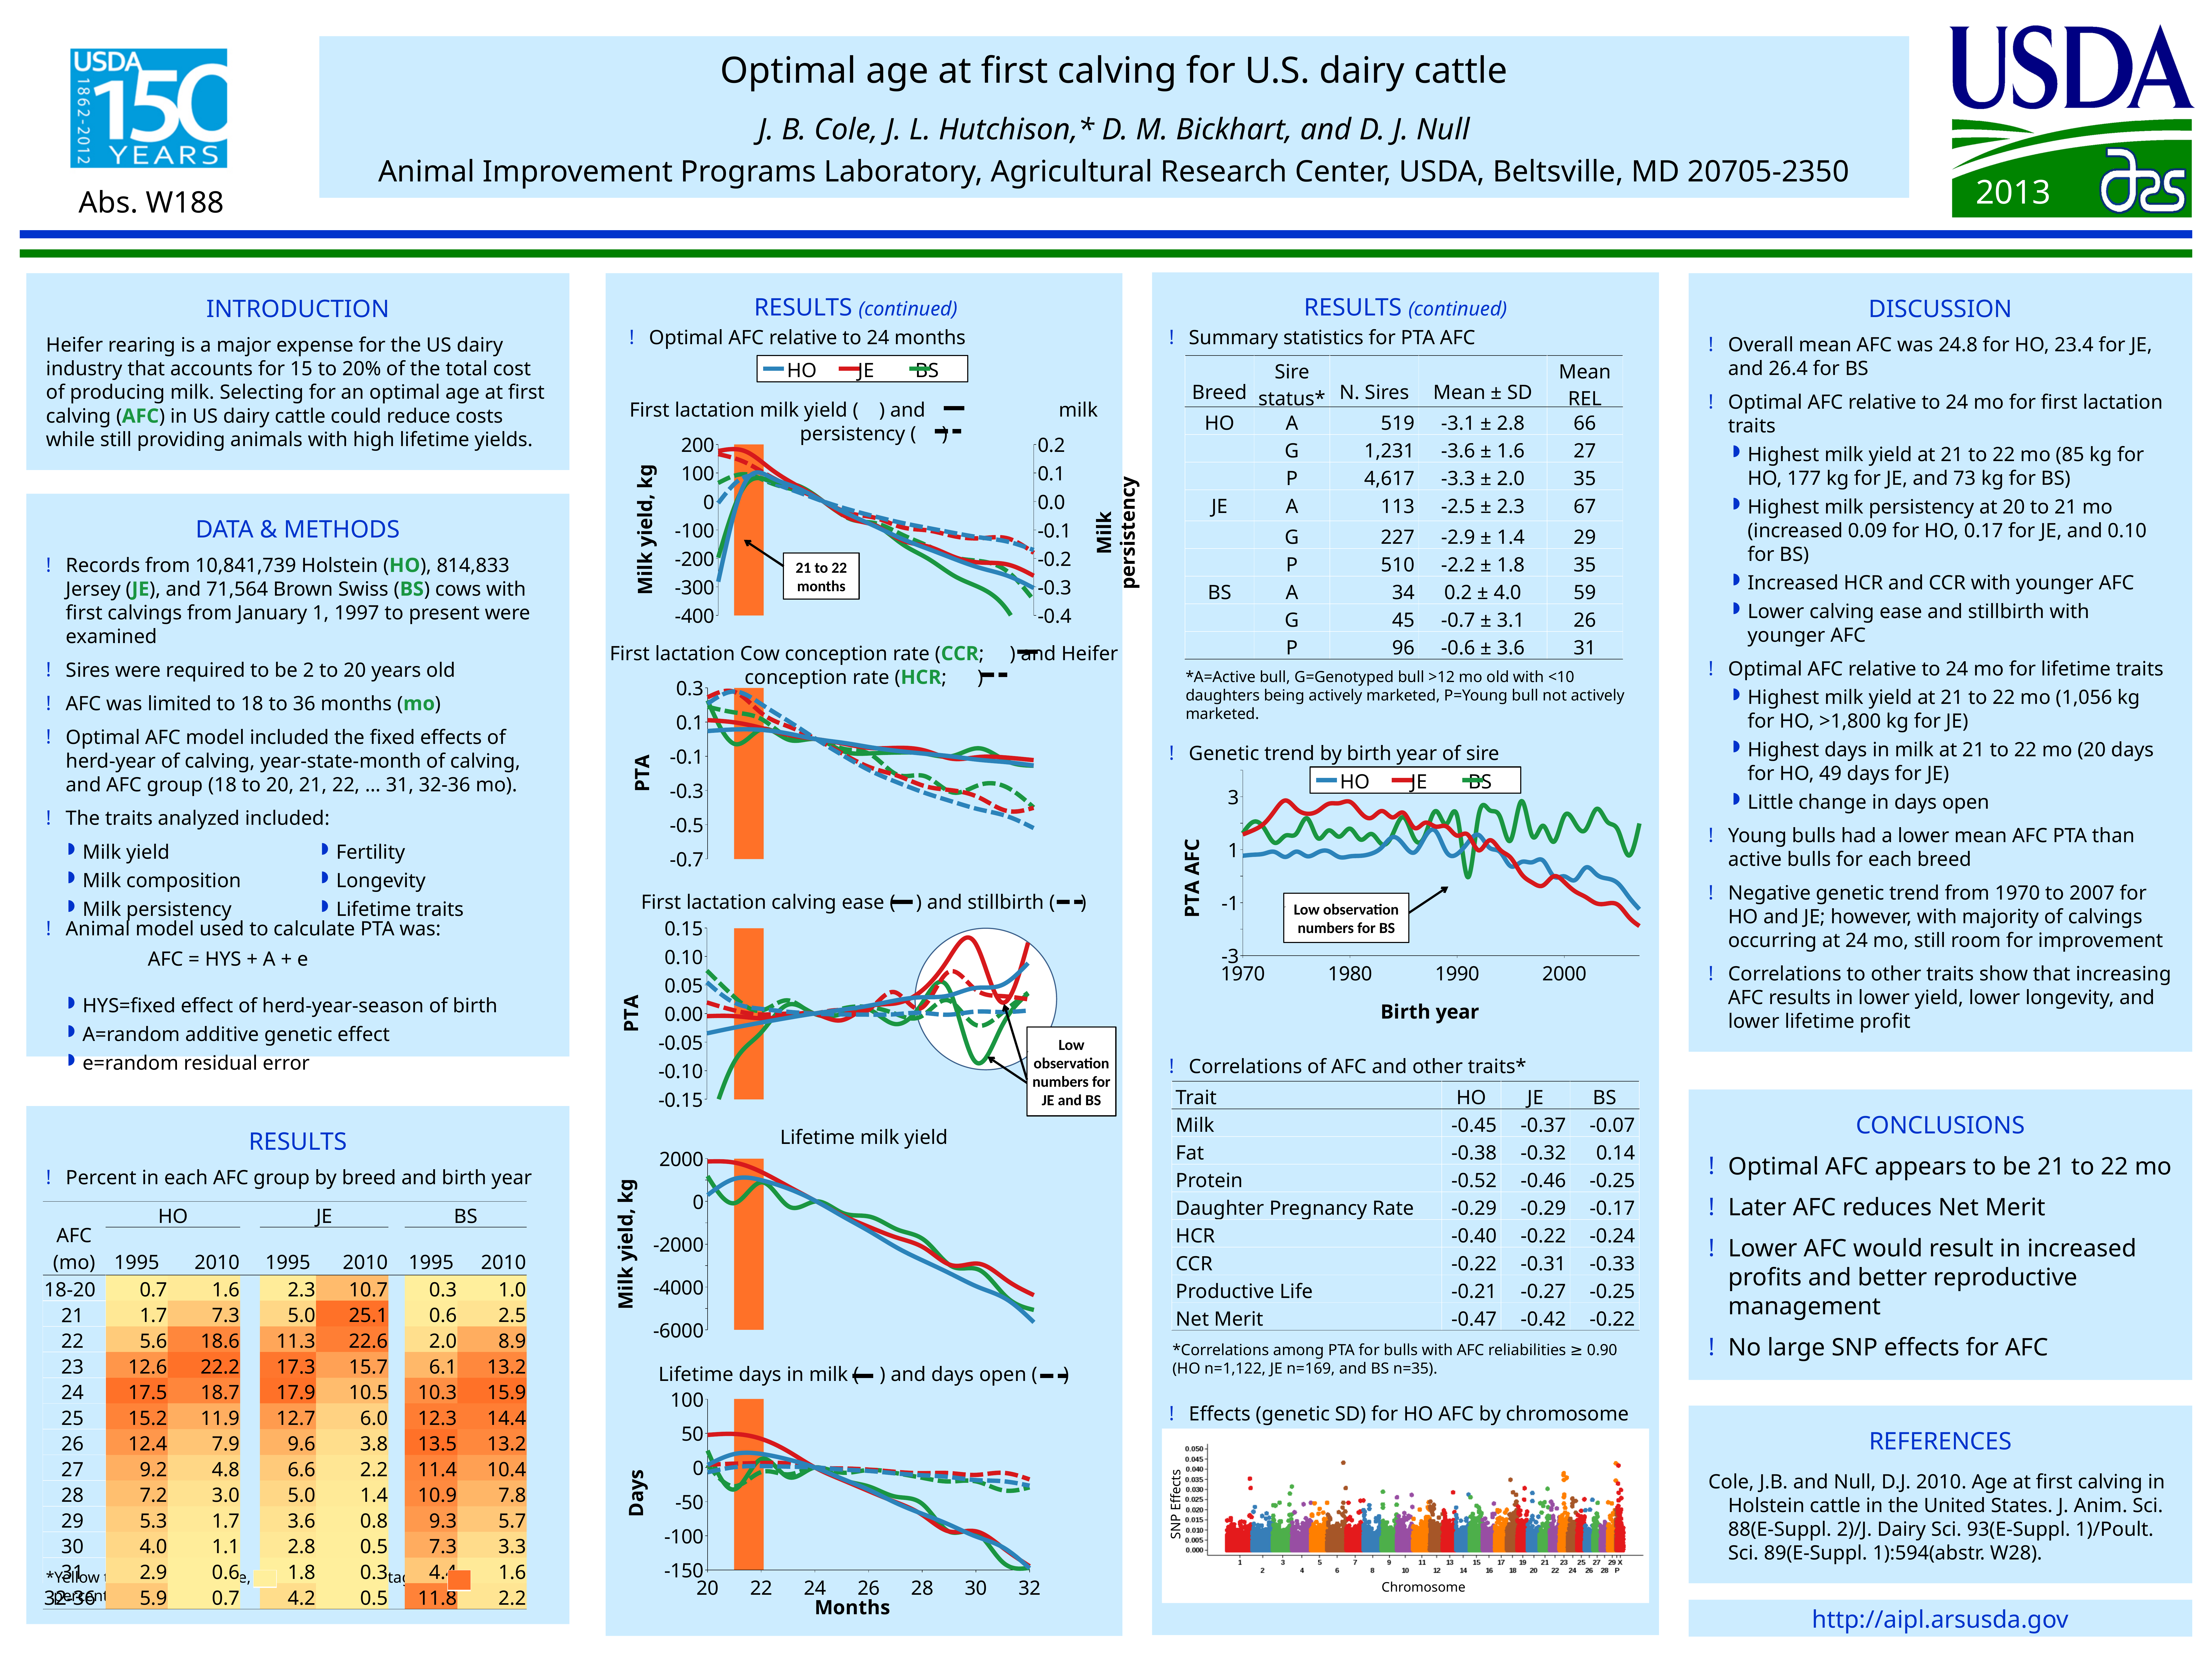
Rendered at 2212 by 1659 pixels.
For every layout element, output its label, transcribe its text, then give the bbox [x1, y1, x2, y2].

table_cell Milk [1172, 1109, 1441, 1136]
table_cell [388, 1532, 405, 1558]
table_cell 0.6 [405, 1301, 457, 1326]
table_cell -0.38 [1442, 1137, 1501, 1164]
table_header N. Sires [1330, 356, 1419, 407]
table_cell -0.22 [1570, 1303, 1639, 1330]
table_cell 25.1 [316, 1301, 388, 1326]
table_cell 4.4 [405, 1558, 457, 1583]
table_cell HCR [1172, 1220, 1441, 1247]
table_cell 22.6 [316, 1326, 388, 1352]
table_cell 519 [1330, 407, 1419, 434]
table_cell 0.6 [168, 1558, 240, 1583]
table_cell [240, 1506, 260, 1532]
table_cell -0.27 [1501, 1275, 1570, 1302]
table_cell 1.8 [260, 1558, 316, 1583]
text_box INTRODUCTION Heifer rearing is a major expense for the US dairy industry that accounts for 15 to 20% of the total cost of producing milk. Selecting for an optimal age at first calving (AFC) in US dairy cattle could reduce costs while still providing animals with high lifetime yields. [26, 273, 570, 470]
table_cell 5.3 [106, 1506, 168, 1532]
table_cell -0.24 [1570, 1220, 1639, 1247]
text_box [1300, 767, 1537, 795]
table_header [388, 1202, 405, 1227]
table_cell 15.9 [457, 1378, 527, 1403]
picture [51, 29, 247, 188]
table_cell 10.3 [405, 1378, 457, 1403]
table_cell -0.33 [1570, 1247, 1639, 1275]
table_cell 27 [43, 1455, 106, 1480]
table_cell -0.29 [1501, 1192, 1570, 1219]
table_cell 0.2 ± 4.0 [1419, 576, 1547, 604]
table_cell G [1254, 435, 1330, 462]
table_cell [240, 1583, 260, 1609]
table_cell 45 [1330, 604, 1419, 631]
table_cell 13.2 [457, 1352, 527, 1378]
table_cell -3.3 ± 2.0 [1419, 462, 1547, 490]
table_cell [388, 1583, 405, 1609]
table_cell 0.7 [106, 1275, 168, 1301]
text_box [1161, 1428, 1650, 1603]
chart [596, 431, 1142, 629]
table_cell 1.4 [316, 1480, 388, 1506]
table_cell -0.29 [1442, 1192, 1501, 1219]
table_cell [240, 1480, 260, 1506]
table_cell 7.2 [106, 1480, 168, 1506]
table_cell 23 [43, 1352, 106, 1377]
text_box Chromosome [1204, 1580, 1643, 1597]
text_box [1032, 945, 1057, 1026]
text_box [1409, 886, 1449, 913]
table_header BS [405, 1202, 527, 1227]
table_cell 2010 [316, 1227, 388, 1275]
table_cell 35 [1547, 549, 1623, 576]
table_cell 1.0 [457, 1275, 527, 1301]
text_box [1004, 1004, 1027, 1080]
table_cell Daughter Pregnancy Rate [1172, 1192, 1441, 1219]
table_cell 2010 [457, 1227, 527, 1275]
table_cell [1185, 462, 1254, 490]
table_cell 96 [1330, 632, 1419, 659]
table_cell -0.6 ± 3.6 [1419, 632, 1547, 659]
table_cell P [1254, 549, 1330, 576]
table_cell [240, 1275, 260, 1301]
table_cell 2.2 [316, 1455, 388, 1480]
text_box Abs. W188 [20, 181, 283, 221]
table_cell -0.22 [1442, 1247, 1501, 1275]
table_cell 13.5 [405, 1429, 457, 1455]
text_box SNP Effects [1165, 1442, 1182, 1567]
table_cell [388, 1275, 405, 1301]
table_cell 3.6 [260, 1506, 316, 1532]
table_cell 10.9 [405, 1480, 457, 1506]
table_cell 14.4 [457, 1403, 527, 1429]
table_cell 2.3 [260, 1275, 316, 1301]
chart [599, 1142, 1040, 1346]
chart [589, 668, 1040, 872]
table_cell 10.5 [316, 1378, 388, 1403]
table_cell 113 [1330, 490, 1419, 521]
table_cell 24 [43, 1378, 106, 1403]
table_cell 3.8 [316, 1429, 388, 1455]
table_cell 4.0 [106, 1532, 168, 1558]
table_cell [240, 1378, 260, 1403]
table_cell A [1254, 576, 1330, 604]
table_cell 1.6 [457, 1558, 527, 1583]
table_cell [388, 1558, 405, 1583]
table_cell 35 [1547, 462, 1623, 490]
table_cell JE [1185, 490, 1254, 521]
table_cell Protein [1172, 1164, 1441, 1192]
text_box Optimal age at first calving for U.S. dairy cattle J. B. Cole, J. L. Hutchison,* D. M. Bickhart, and D. J. Null Animal Improvement Programs Laboratory, Agricultural Research Center, USDA, Beltsville, MD 20705-2350 [319, 36, 1909, 198]
table_cell 30 [43, 1532, 106, 1557]
table_cell 18.7 [168, 1378, 240, 1403]
table_cell 12.6 [106, 1352, 168, 1378]
table_cell 227 [1330, 521, 1419, 548]
table_cell [388, 1352, 405, 1378]
table_cell 22.2 [168, 1352, 240, 1378]
table_header Breed [1185, 356, 1254, 407]
table_cell 0.3 [316, 1558, 388, 1583]
table_cell [1185, 632, 1254, 659]
table_cell 0.14 [1570, 1137, 1639, 1164]
table_cell 8.9 [457, 1326, 527, 1352]
table_cell -0.40 [1442, 1220, 1501, 1247]
table_cell [240, 1403, 260, 1429]
picture [1948, 23, 2196, 219]
table_cell 29 [43, 1507, 106, 1532]
table_cell 10.7 [316, 1275, 388, 1301]
table_cell 18.6 [168, 1326, 240, 1352]
table_cell -3.1 ± 2.8 [1419, 407, 1547, 434]
text_box *Correlations among PTA for bulls with AFC reliabilities ≥ 0.90 (HO n=1,122, JE n=169, and BS n=35). [1168, 1338, 1646, 1379]
table_cell [388, 1480, 405, 1506]
table_cell 15.7 [316, 1352, 388, 1378]
table_cell 31 [43, 1558, 106, 1583]
text_box Milk yield Milk composition Milk persistency [39, 837, 293, 922]
table_cell 0.7 [168, 1583, 240, 1609]
table_cell 12.7 [260, 1403, 316, 1429]
table_header HO [1442, 1082, 1501, 1109]
table_cell 29 [1547, 521, 1623, 548]
table_header [240, 1202, 260, 1227]
table_cell -2.2 ± 1.8 [1419, 549, 1547, 576]
text_box Lifetime milk yield [605, 1122, 1123, 1150]
table_cell 6.6 [260, 1455, 316, 1480]
table_cell [240, 1429, 260, 1455]
text_box First lactation calving ease ( ) and stillbirth ( ) [605, 887, 1123, 915]
table_header Mean REL [1547, 356, 1623, 407]
text_box Optimal AFC relative to 24 months [625, 322, 994, 350]
table_cell 9.2 [106, 1455, 168, 1480]
table_cell 2.5 [457, 1301, 527, 1326]
table_header HO [106, 1202, 240, 1227]
table_cell 59 [1547, 576, 1623, 604]
text_box [1152, 272, 1660, 1636]
table_cell 1.7 [168, 1506, 240, 1532]
table_cell -2.9 ± 1.4 [1419, 521, 1547, 548]
table_cell [240, 1455, 260, 1480]
table_cell 32-36 [43, 1583, 106, 1609]
table_header Trait [1172, 1082, 1441, 1109]
table_cell 4,617 [1330, 462, 1419, 490]
table_cell [388, 1403, 405, 1429]
table_header AFC (mo) [43, 1202, 106, 1275]
table_cell [389, 1326, 405, 1352]
table_cell Net Merit [1172, 1303, 1441, 1330]
table_cell 2.9 [106, 1558, 168, 1583]
table_cell -0.52 [1442, 1164, 1501, 1192]
text_box Summary statistics for PTA AFC [1165, 322, 1630, 350]
table_cell 28 [43, 1481, 106, 1506]
table_cell 5.0 [260, 1301, 316, 1326]
table_cell 27 [1547, 435, 1623, 462]
picture [1182, 1441, 1646, 1577]
table_cell 66 [1547, 407, 1623, 434]
table_cell G [1254, 521, 1330, 548]
table_cell 1,231 [1330, 435, 1419, 462]
table_cell 0.3 [405, 1275, 457, 1301]
table_cell [388, 1227, 405, 1275]
table_cell -0.32 [1501, 1137, 1570, 1164]
table_cell 1.7 [106, 1301, 168, 1326]
table_cell P [1254, 632, 1330, 659]
table_header JE [1501, 1082, 1570, 1109]
text_box Fertility Longevity Lifetime traits [293, 837, 520, 922]
table_cell [240, 1301, 260, 1326]
text_box Correlations of AFC and other traits* [1165, 1051, 1630, 1079]
text_box CONCLUSIONS Optimal AFC appears to be 21 to 22 mo Later AFC reduces Net Merit Lower AFC would result in increased profits and better reproductive management No large SNP effects for AFC [1688, 1089, 2192, 1380]
table_cell 9.6 [260, 1429, 316, 1455]
table_cell 11.9 [168, 1403, 240, 1429]
table_cell 4.8 [168, 1455, 240, 1480]
table_cell [388, 1378, 405, 1403]
table_cell -3.6 ± 1.6 [1419, 435, 1547, 462]
text_box RESULTS Percent in each AFC group by breed and birth year *Yellow to red color scheme, =lowest percentages, =highest percentages per column. [26, 1106, 570, 1624]
table_cell 1.1 [168, 1532, 240, 1558]
text_box Genetic trend by birth year of sire [1165, 738, 1630, 764]
table_cell 34 [1330, 576, 1419, 604]
table_cell A [1254, 407, 1330, 434]
table_cell 15.2 [106, 1403, 168, 1429]
text_box [605, 632, 1123, 1636]
table_cell 7.3 [405, 1532, 457, 1558]
table_cell 11.8 [405, 1583, 457, 1609]
table_cell 11.3 [260, 1326, 316, 1352]
table_cell 2.8 [260, 1532, 316, 1558]
table_cell [388, 1506, 405, 1532]
text_box Low observation numbers for JE and BS [1026, 1026, 1117, 1117]
table_cell -0.37 [1501, 1109, 1570, 1136]
table_cell 26 [43, 1429, 106, 1455]
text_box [987, 1056, 1027, 1083]
table_cell -0.22 [1501, 1220, 1570, 1247]
table_cell -0.17 [1570, 1192, 1639, 1219]
table_cell -0.7 ± 3.1 [1419, 604, 1547, 631]
table_cell [1185, 521, 1254, 548]
table_cell 17.9 [260, 1378, 316, 1403]
text_box http://aipl.arsusda.gov [1688, 1599, 2192, 1637]
table_cell 0.8 [316, 1506, 388, 1532]
table_cell -2.5 ± 2.3 [1419, 490, 1547, 521]
table_cell [240, 1352, 260, 1378]
table_cell -0.42 [1501, 1303, 1570, 1330]
table_cell 2.2 [457, 1583, 527, 1609]
table_cell 0.5 [316, 1532, 388, 1558]
table_cell 12.3 [405, 1403, 457, 1429]
text_box First lactation Cow conception rate (CCR; ) and Heifer conception rate (HCR; ) [605, 638, 1123, 690]
table_cell Fat [1172, 1137, 1441, 1164]
table_cell [240, 1532, 260, 1558]
table_cell -0.21 [1442, 1275, 1501, 1302]
table_cell 4.2 [260, 1583, 316, 1609]
table_cell -0.07 [1570, 1109, 1639, 1136]
table_cell 0.5 [316, 1583, 388, 1609]
table_cell 12.4 [106, 1429, 168, 1455]
table_cell 7.3 [168, 1301, 240, 1326]
table_cell -0.45 [1442, 1109, 1501, 1136]
table_cell 31 [1547, 632, 1623, 659]
table_cell 7.8 [457, 1480, 527, 1506]
table_cell 7.9 [168, 1429, 240, 1455]
table_cell [1185, 604, 1254, 631]
table_cell 26 [1547, 604, 1623, 631]
table_cell 10.4 [457, 1455, 527, 1480]
table_cell [388, 1301, 405, 1326]
table_cell 22 [43, 1327, 106, 1352]
table_cell 5.0 [260, 1480, 316, 1506]
table_cell -0.25 [1570, 1164, 1639, 1192]
table_header BS [1570, 1082, 1639, 1109]
table_cell 5.7 [457, 1506, 527, 1532]
table_header Mean ± SD [1419, 356, 1547, 407]
table_cell -0.25 [1570, 1275, 1639, 1302]
table_cell 5.9 [106, 1583, 168, 1609]
table_cell CCR [1172, 1247, 1441, 1275]
table_cell 17.3 [260, 1352, 316, 1378]
table_cell 1995 [106, 1227, 168, 1275]
table_header [254, 1570, 276, 1587]
text_box DISCUSSION Overall mean AFC was 24.8 for HO, 23.4 for JE, and 26.4 for BS Optimal AFC relative to 24 mo for first lactation traits Highest milk yield at 21 to 22 mo (85 kg for HO, 177 kg for JE, and 73 kg for BS) Highest milk persistency at 20 to 21 mo (increased 0.09 for HO, 0.17 for JE, and 0.10 for BS) Increased HCR and CCR with younger AFC Lower calving ease and stillbirth with younger AFC Optimal AFC relative to 24 mo for lifetime traits Highest milk yield at 21 to 22 mo (1,056 kg for HO, >1,800 kg for JE) Highest days in milk at 21 to 22 mo (20 days for HO, 49 days for JE) Little change in days open Young bulls had a lower mean AFC PTA than active bulls for each breed Negative genetic trend from 1970 to 2007 for HO and JE; however, with majority of calvings occurring at 24 mo, still room for improvement Correlations to other traits show that increasing AFC results in lower yield, lower longevity, and lower lifetime profit [1688, 273, 2192, 1052]
table_cell G [1254, 604, 1330, 631]
table_header Sire status* [1254, 356, 1330, 407]
table_cell HO [1185, 407, 1254, 434]
table_cell [240, 1326, 260, 1352]
text_box *A=Active bull, G=Genotyped bull >12 mo old with <10 daughters being actively marketed, P=Young bull not actively marketed. [1182, 665, 1652, 724]
table_cell [240, 1227, 260, 1275]
table_cell 67 [1547, 490, 1623, 521]
table_cell 3.3 [457, 1532, 527, 1558]
table_cell [240, 1558, 260, 1583]
chart [596, 912, 1030, 1113]
table_cell [1185, 549, 1254, 576]
table_cell 6.0 [316, 1403, 388, 1429]
text_box RESULTS (continued) [612, 289, 1099, 323]
table_header JE [260, 1202, 388, 1227]
table_cell 2010 [168, 1227, 240, 1275]
table_cell A [1254, 490, 1330, 521]
table_cell 6.1 [405, 1352, 457, 1378]
table_cell BS [1185, 576, 1254, 604]
table_cell [1185, 435, 1254, 462]
text_box HYS=fixed effect of herd-year-season of birth A=random additive genetic effect e=random residual error [39, 991, 553, 1076]
table_cell 13.2 [457, 1429, 527, 1455]
text_box Lifetime days in milk ( ) and days open ( ) [605, 1359, 1123, 1387]
table_cell 1995 [405, 1227, 457, 1275]
table_cell 3.0 [168, 1480, 240, 1506]
text_box [605, 273, 1123, 431]
table_cell -0.47 [1442, 1303, 1501, 1330]
table_header [448, 1570, 471, 1590]
text_box RESULTS (continued) [1162, 289, 1649, 323]
text_box Effects (genetic SD) for HO AFC by chromosome [1165, 1399, 1659, 1427]
text_box First lactation milk yield ( ) and milk persistency ( ) [605, 395, 1123, 431]
table_cell 2.0 [405, 1326, 457, 1352]
table_cell 510 [1330, 549, 1419, 576]
table_cell 1995 [260, 1227, 316, 1275]
table_cell 5.6 [106, 1326, 168, 1352]
text_box REFERENCES Cole, J.B. and Null, D.J. 2010. Age at first calving in Holstein cattle in the United States. J. Anim. Sci. 88(E-Suppl. 2)/J. Dairy Sci. 93(E-Suppl. 1)/Poult. Sci. 89(E-Suppl. 1):594(abstr. W28). [1688, 1405, 2192, 1583]
table_cell P [1254, 462, 1330, 490]
table_cell Productive Life [1172, 1275, 1441, 1302]
chart [589, 1382, 1047, 1626]
table_cell [388, 1429, 405, 1455]
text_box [747, 355, 984, 384]
table_cell 21 [43, 1301, 106, 1326]
table_cell 17.5 [106, 1378, 168, 1403]
table_cell 1.6 [168, 1275, 240, 1301]
table_cell 11.4 [405, 1455, 457, 1480]
table_cell -0.31 [1501, 1247, 1570, 1275]
text_box DATA & METHODS Records from 10,841,739 Holstein (HO), 814,833 Jersey (JE), and 71,564 Brown Swiss (BS) cows with first calvings from January 1, 1997 to present were examined Sires were required to be 2 to 20 years old AFC was limited to 18 to 36 months (mo) Optimal AFC model included the fixed effects of herd-year of calving, year-state-month of calving, and AFC group (18 to 20, 21, 22, … 31, 32-36 mo). The traits analyzed included: Animal model used to calculate PTA was: AFC = HYS + A + e [26, 493, 570, 1056]
table_cell -0.46 [1501, 1164, 1570, 1192]
table_cell 9.3 [405, 1506, 457, 1532]
table_cell 18-20 [43, 1275, 106, 1300]
table_cell 25 [43, 1404, 106, 1429]
table_cell [388, 1455, 405, 1480]
chart [1165, 764, 1649, 1037]
